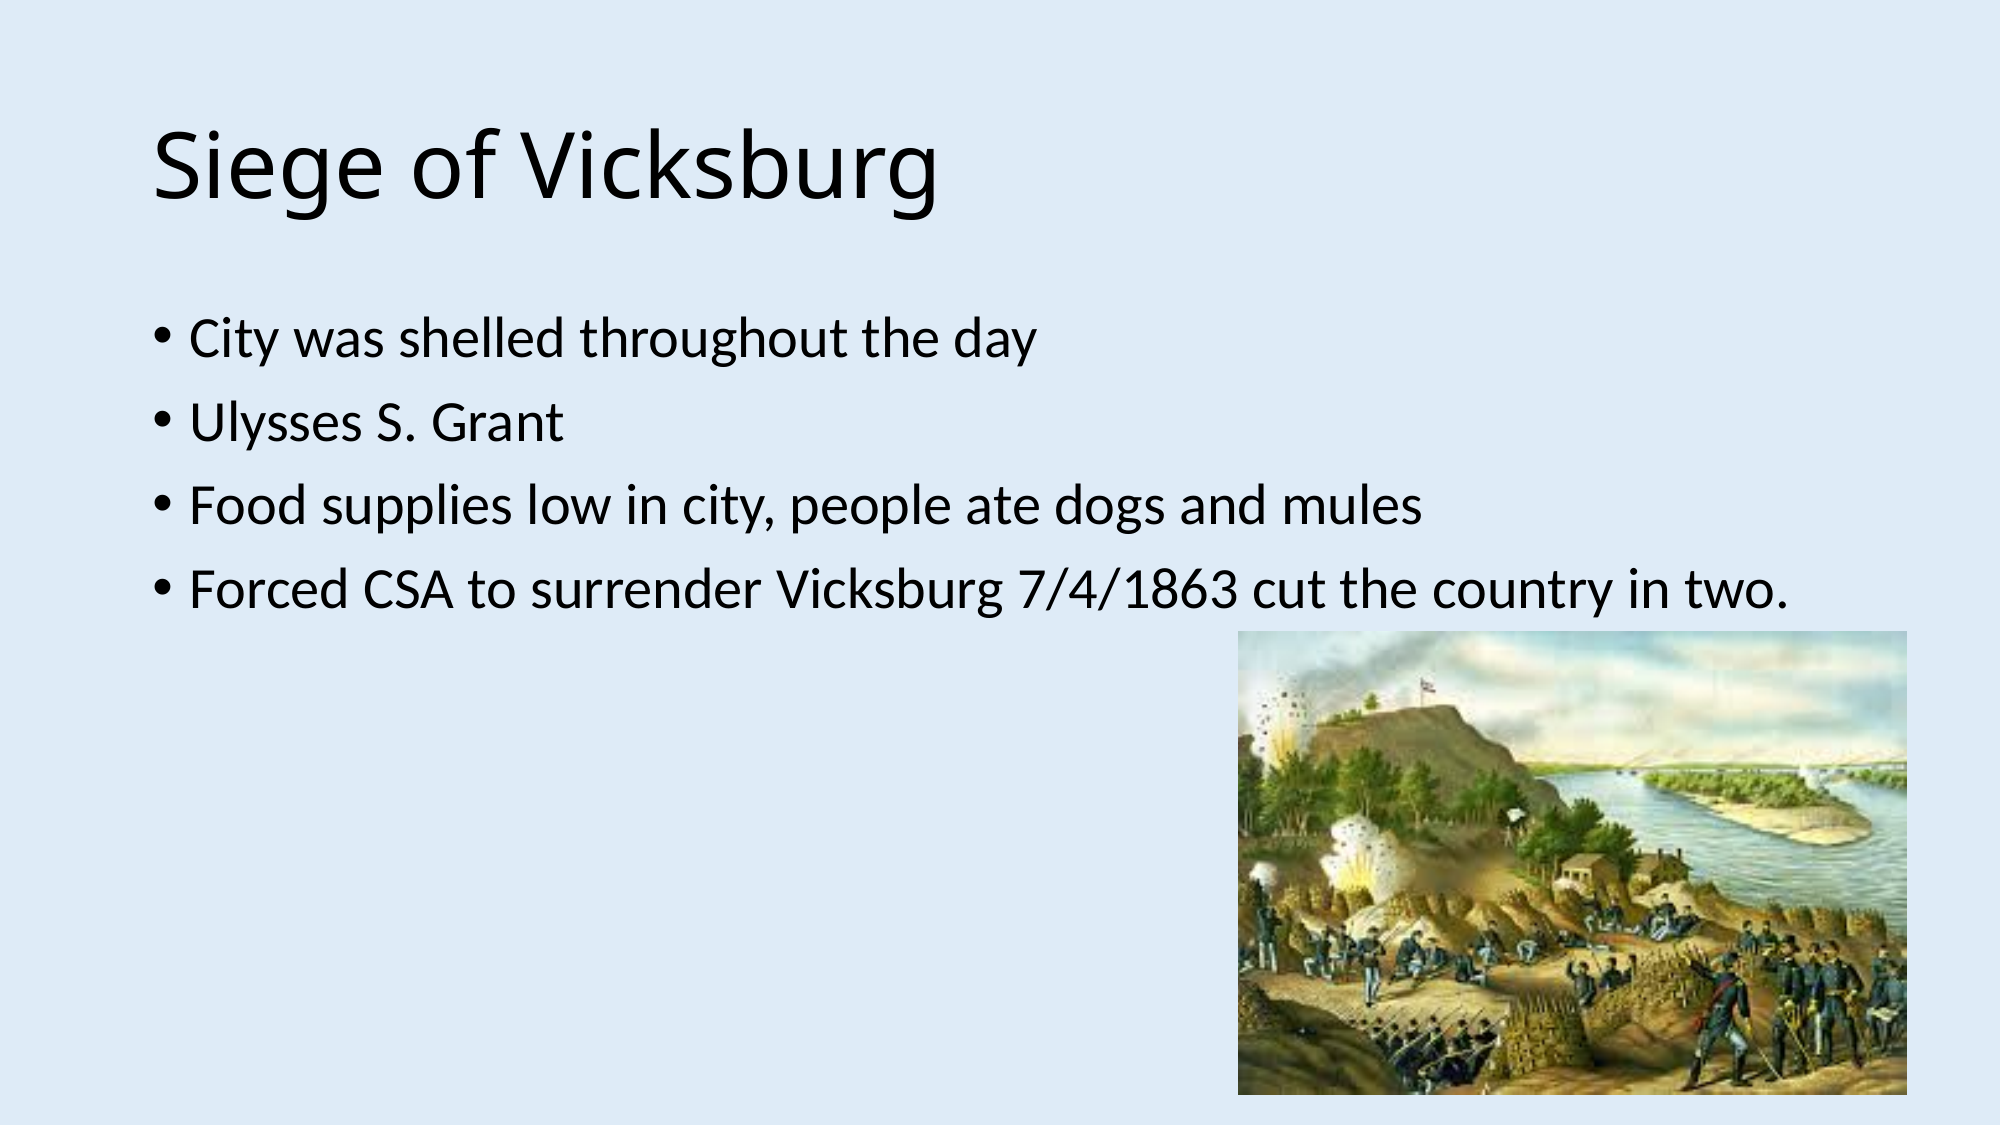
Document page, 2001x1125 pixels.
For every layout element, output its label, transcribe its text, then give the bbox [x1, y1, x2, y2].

list City was shelled throughout the day Ulysses S. Grant Food supplies low in city, people ate dogs and mules Forced CSA to surrender Vicksburg 7/4/1863 cut the country in two. [137, 299, 1863, 1014]
picture [1238, 631, 1907, 1095]
title Siege of Vicksburg [137, 59, 1863, 278]
